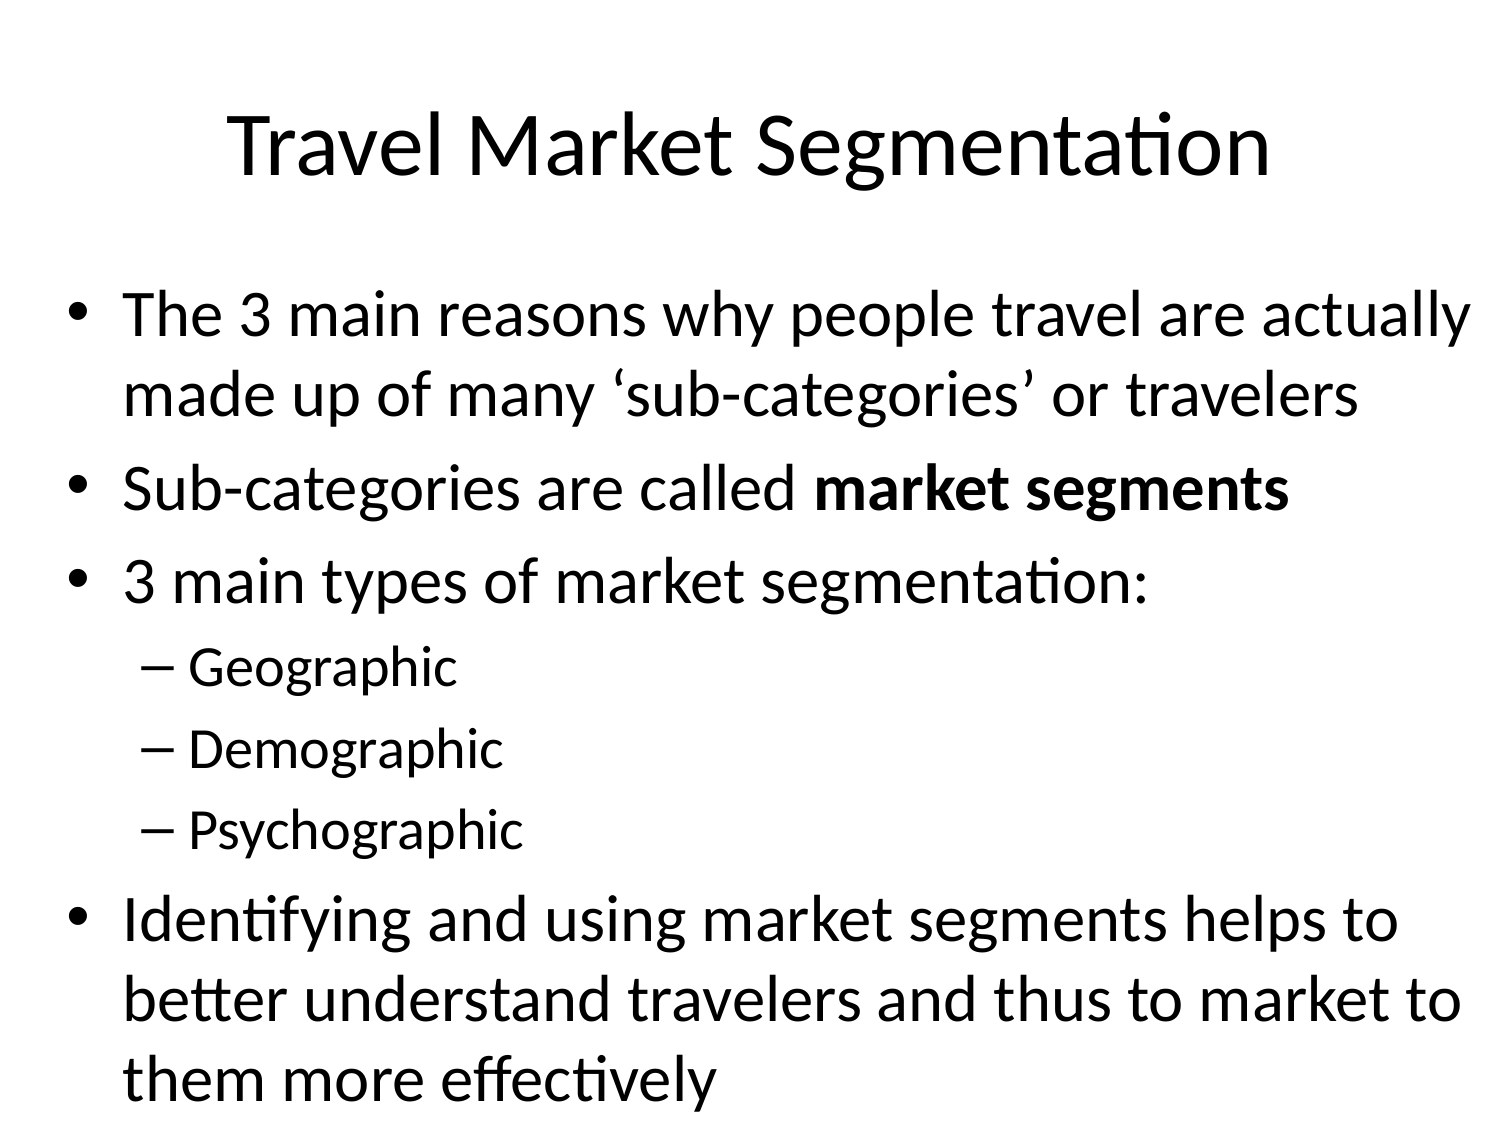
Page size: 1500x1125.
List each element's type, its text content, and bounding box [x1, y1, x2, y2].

title Travel Market Segmentation [75, 45, 1425, 233]
list The 3 main reasons why people travel are actually made up of many ‘sub-categories’ or travelers Sub-categories are called market segments 3 main types of market segmentation: Geographic Demographic Psychographic Identifying and using market segments helps to better understand travelers and thus to market to them more effectively [51, 262, 1500, 1125]
